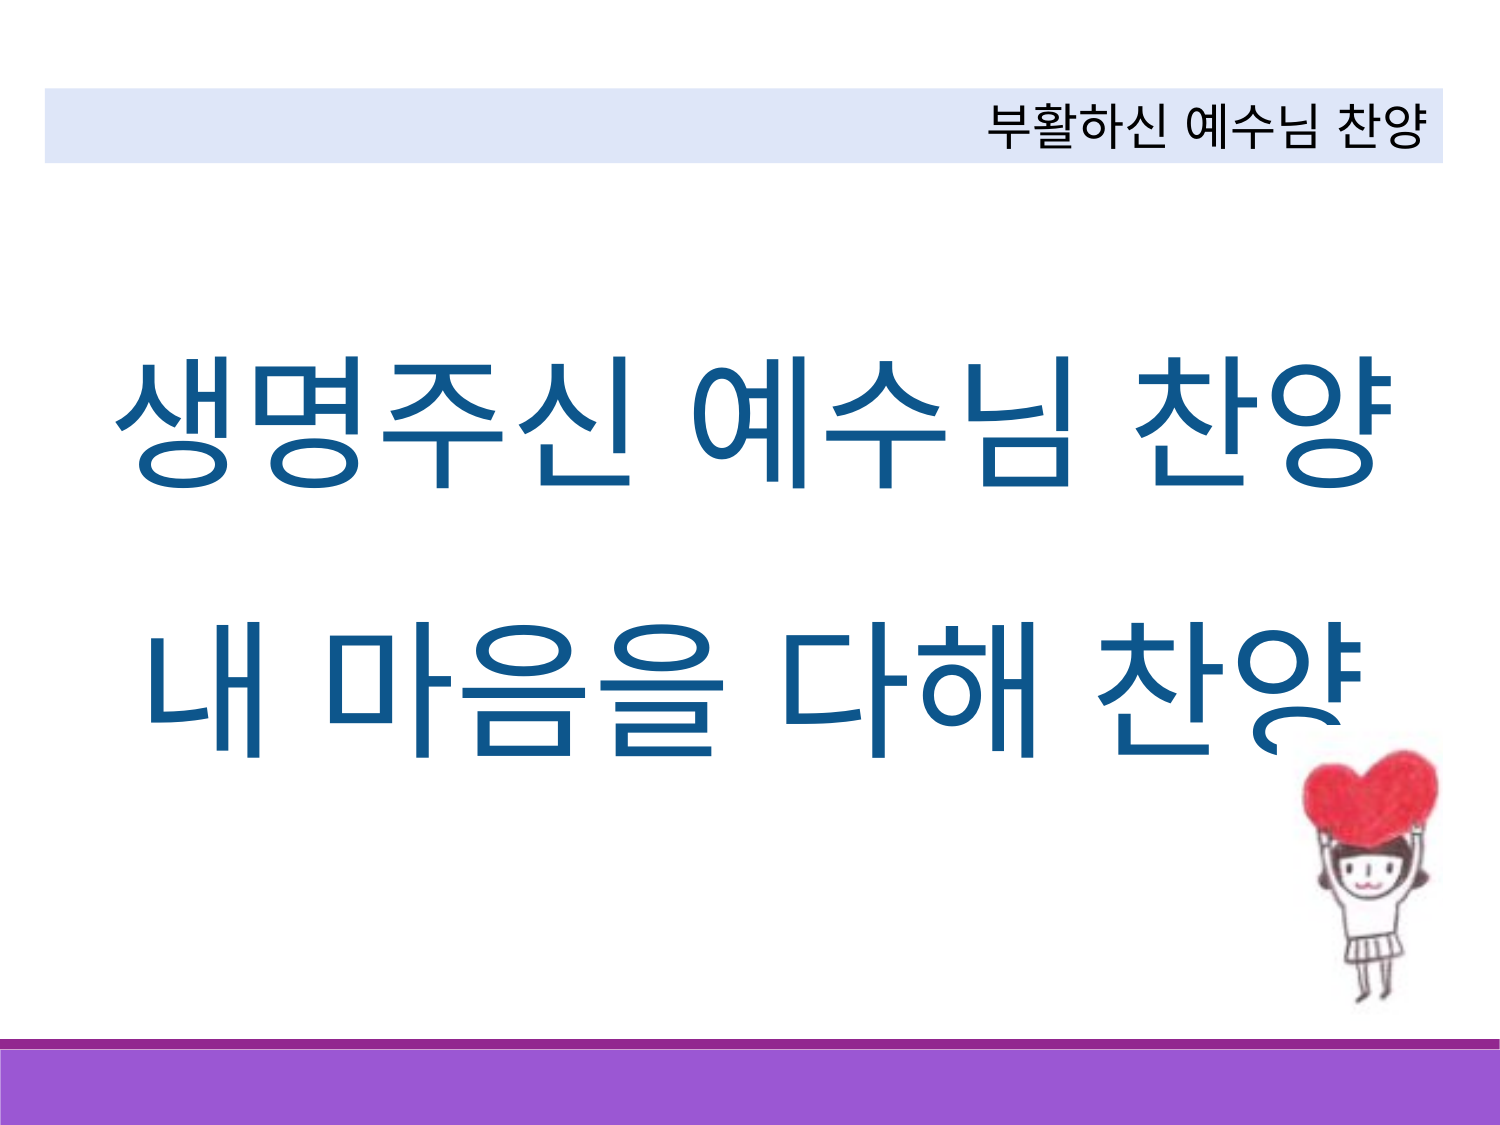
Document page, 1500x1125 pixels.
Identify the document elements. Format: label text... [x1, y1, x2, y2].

picture [1276, 724, 1444, 1022]
text_box 생명주신 예수님 찬양 내 마음을 다해 찬양 [0, 236, 1500, 1046]
text_box 부활하신 예수님 찬양 [44, 88, 1443, 164]
